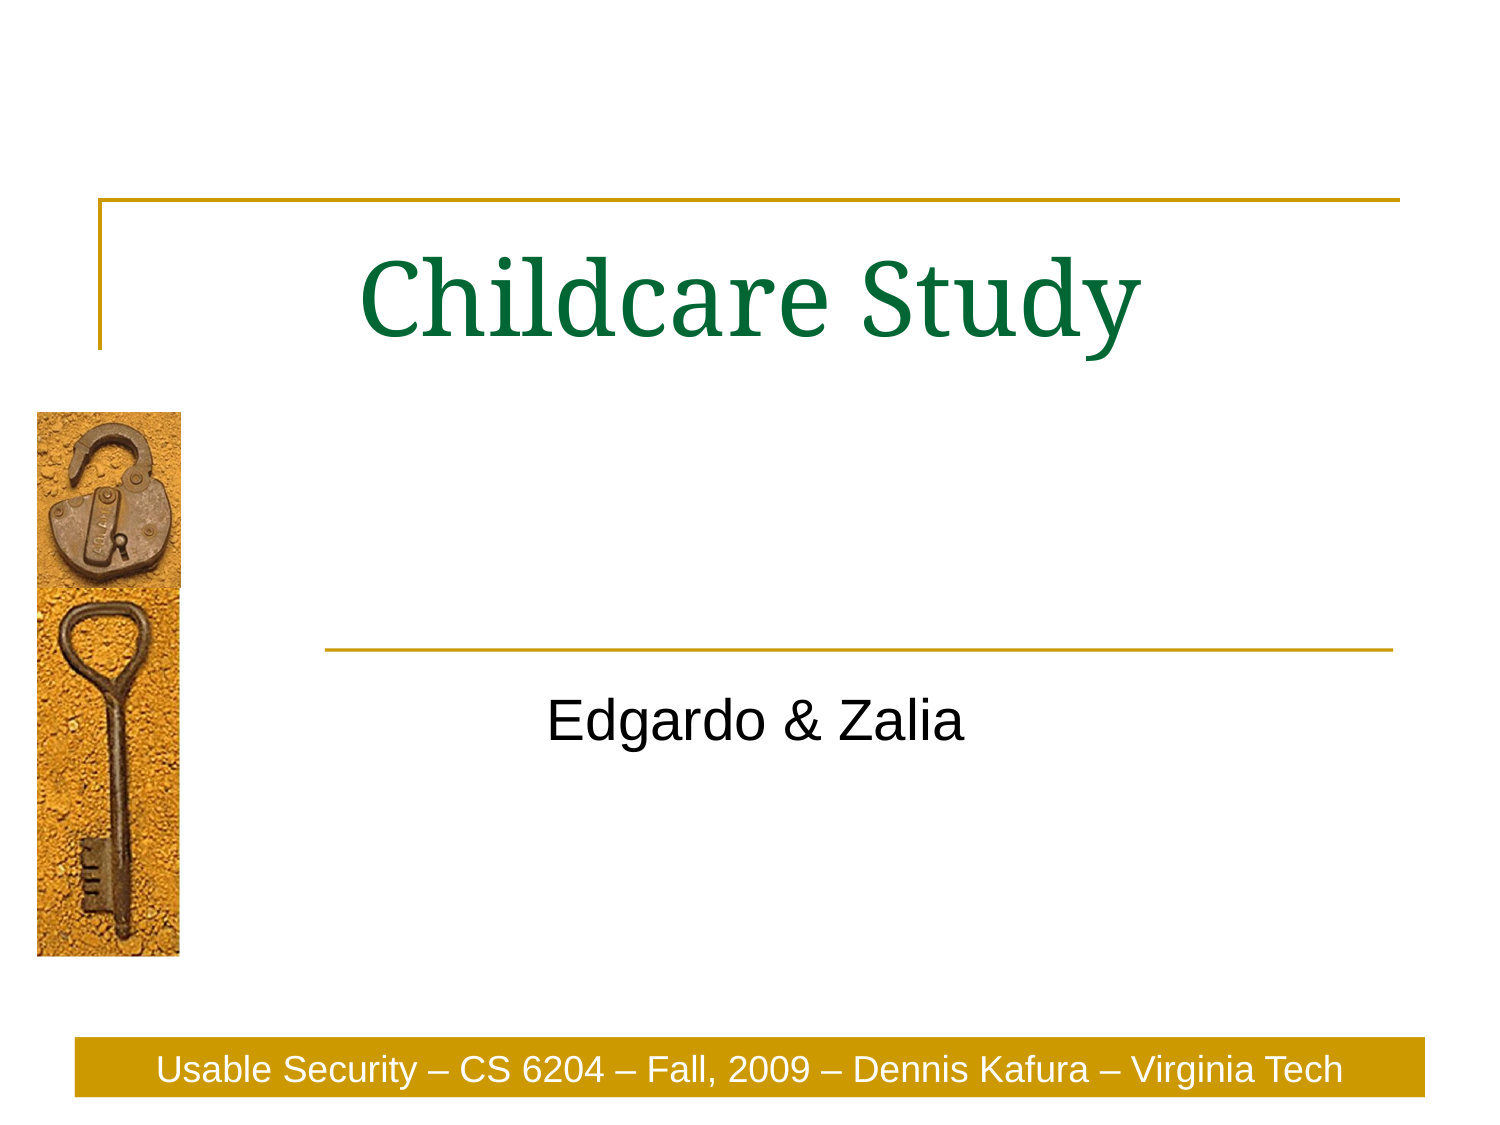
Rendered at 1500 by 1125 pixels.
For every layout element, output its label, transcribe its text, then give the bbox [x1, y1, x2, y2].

subtitle Edgardo & Zalia [99, 674, 1413, 963]
picture [37, 412, 181, 957]
text_box Usable Security – CS 6204 – Fall, 2009 – Dennis Kafura – Virginia Tech [74, 1037, 1425, 1098]
title Childcare Study [99, 224, 1401, 513]
